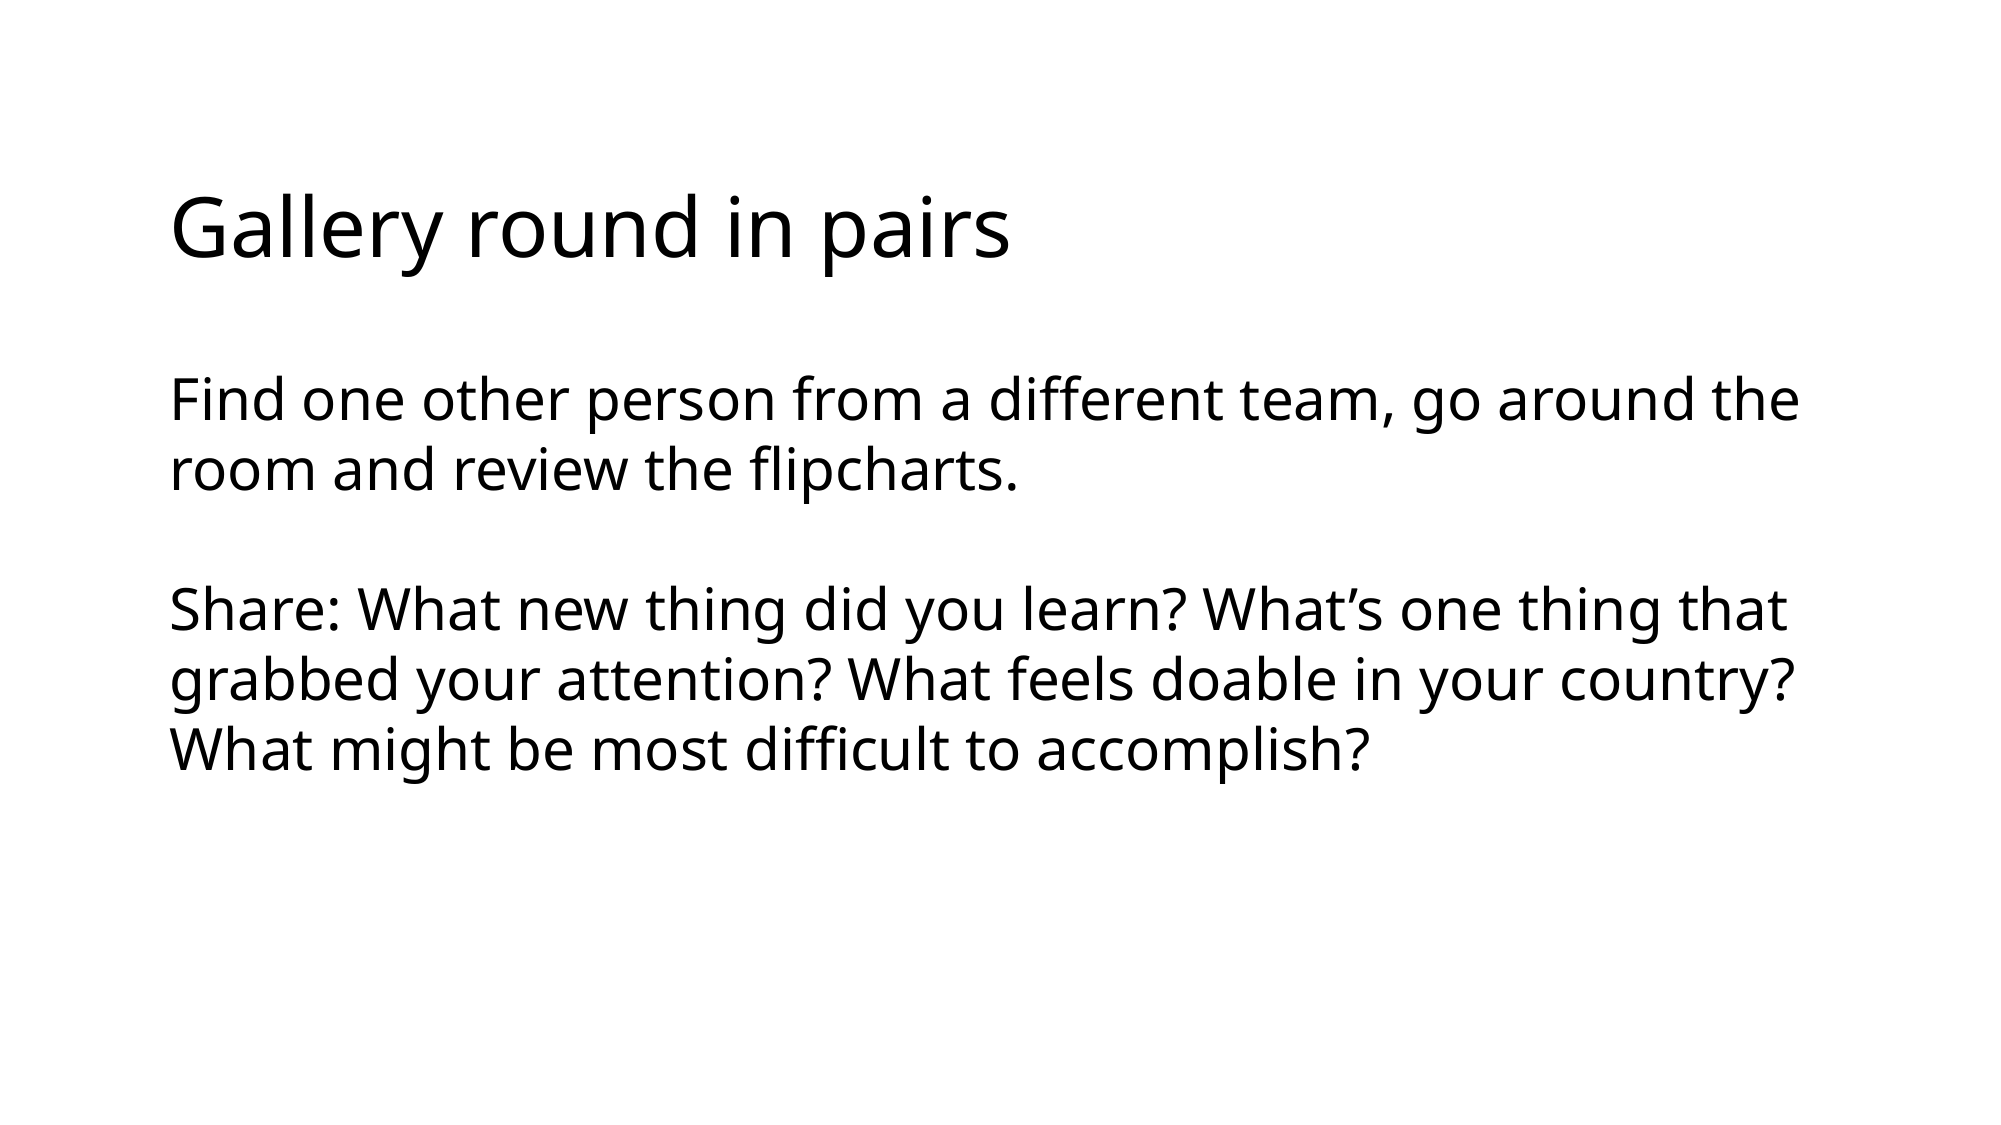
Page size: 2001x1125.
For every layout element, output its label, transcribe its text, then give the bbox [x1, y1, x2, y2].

list Find one other person from a different team, go around the room and review the flipcharts. Share: What new thing did you learn? What’s one thing that grabbed your attention? What feels doable in your country? What might be most difficult to accomplish? [154, 354, 1859, 959]
title Gallery round in pairs [154, 166, 1878, 287]
